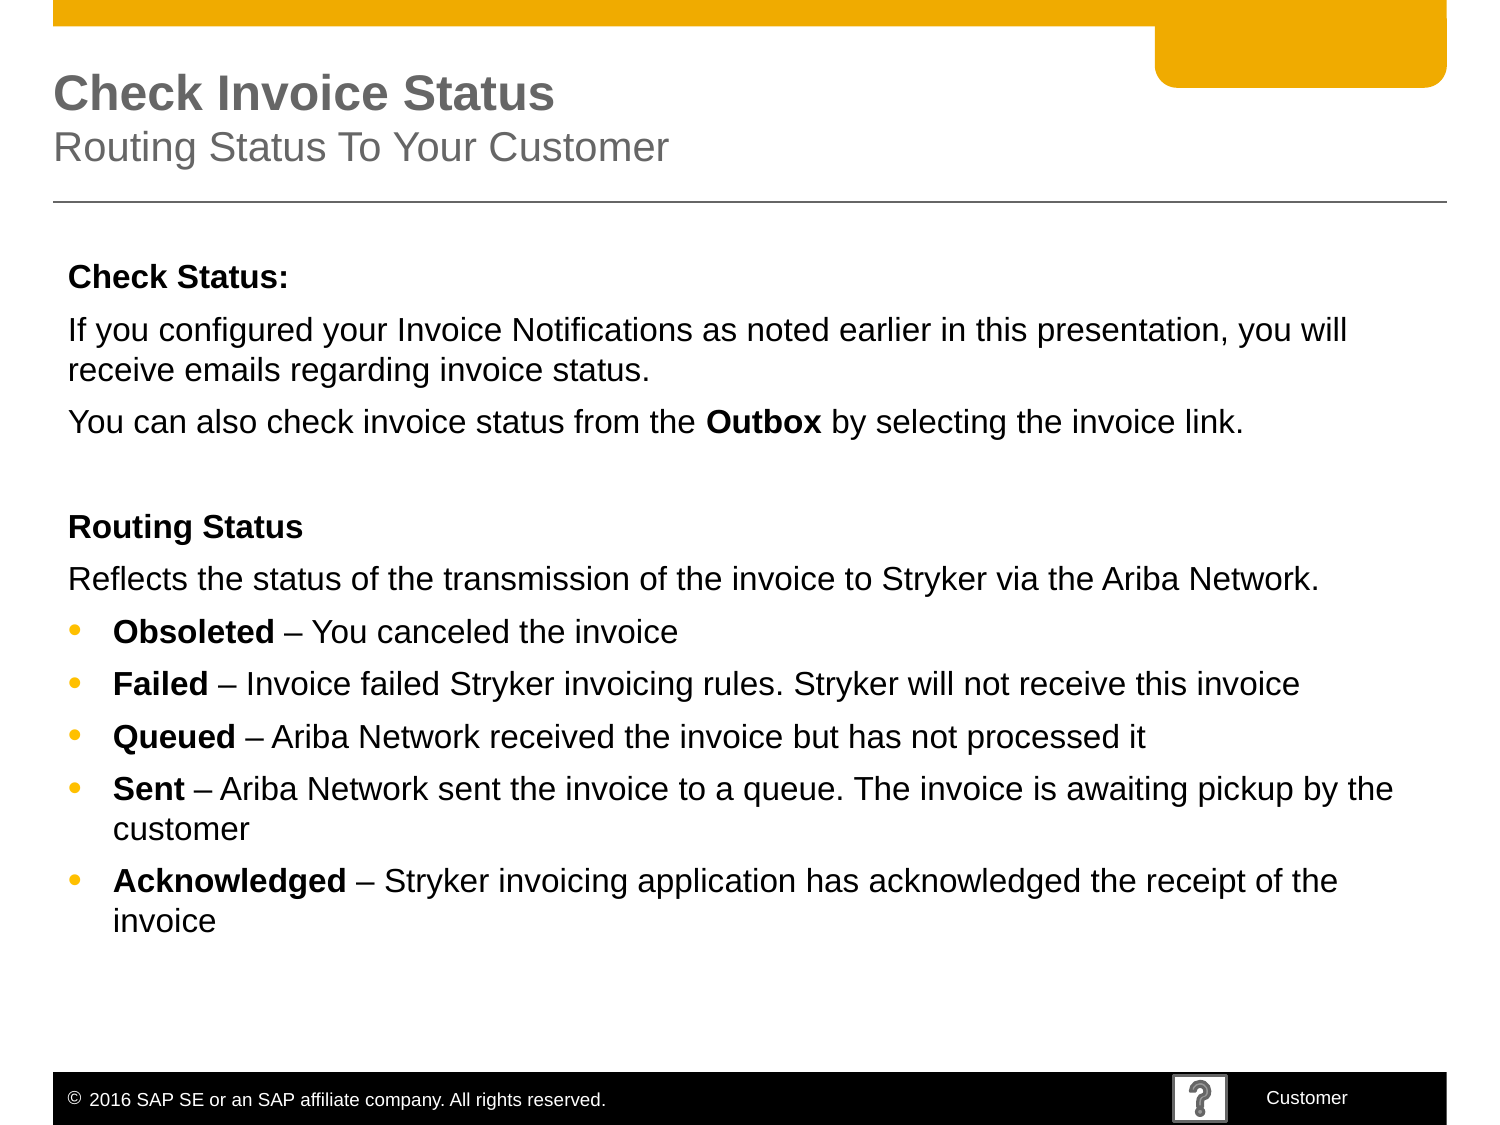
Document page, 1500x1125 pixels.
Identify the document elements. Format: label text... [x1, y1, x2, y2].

text_box [1172, 1074, 1228, 1123]
text_box Check Status: If you configured your Invoice Notifications as noted earlier in this presentation, you will receive emails regarding invoice status. You can also check invoice status from the Outbox by selecting the invoice link. Routing Status Reflects the status of the transmission of the invoice to Stryker via the Ariba Network. Obsoleted – You canceled the invoice Failed – Invoice failed Stryker invoicing rules. Stryker will not receive this invoice Queued – Ariba Network received the invoice but has not processed it Sent – Ariba Network sent the invoice to a queue. The invoice is awaiting pickup by the customer Acknowledged – Stryker invoicing application has acknowledged the receipt of the invoice [53, 247, 1447, 1024]
title Check Invoice Status Routing Status To Your Customer [53, 53, 1447, 178]
